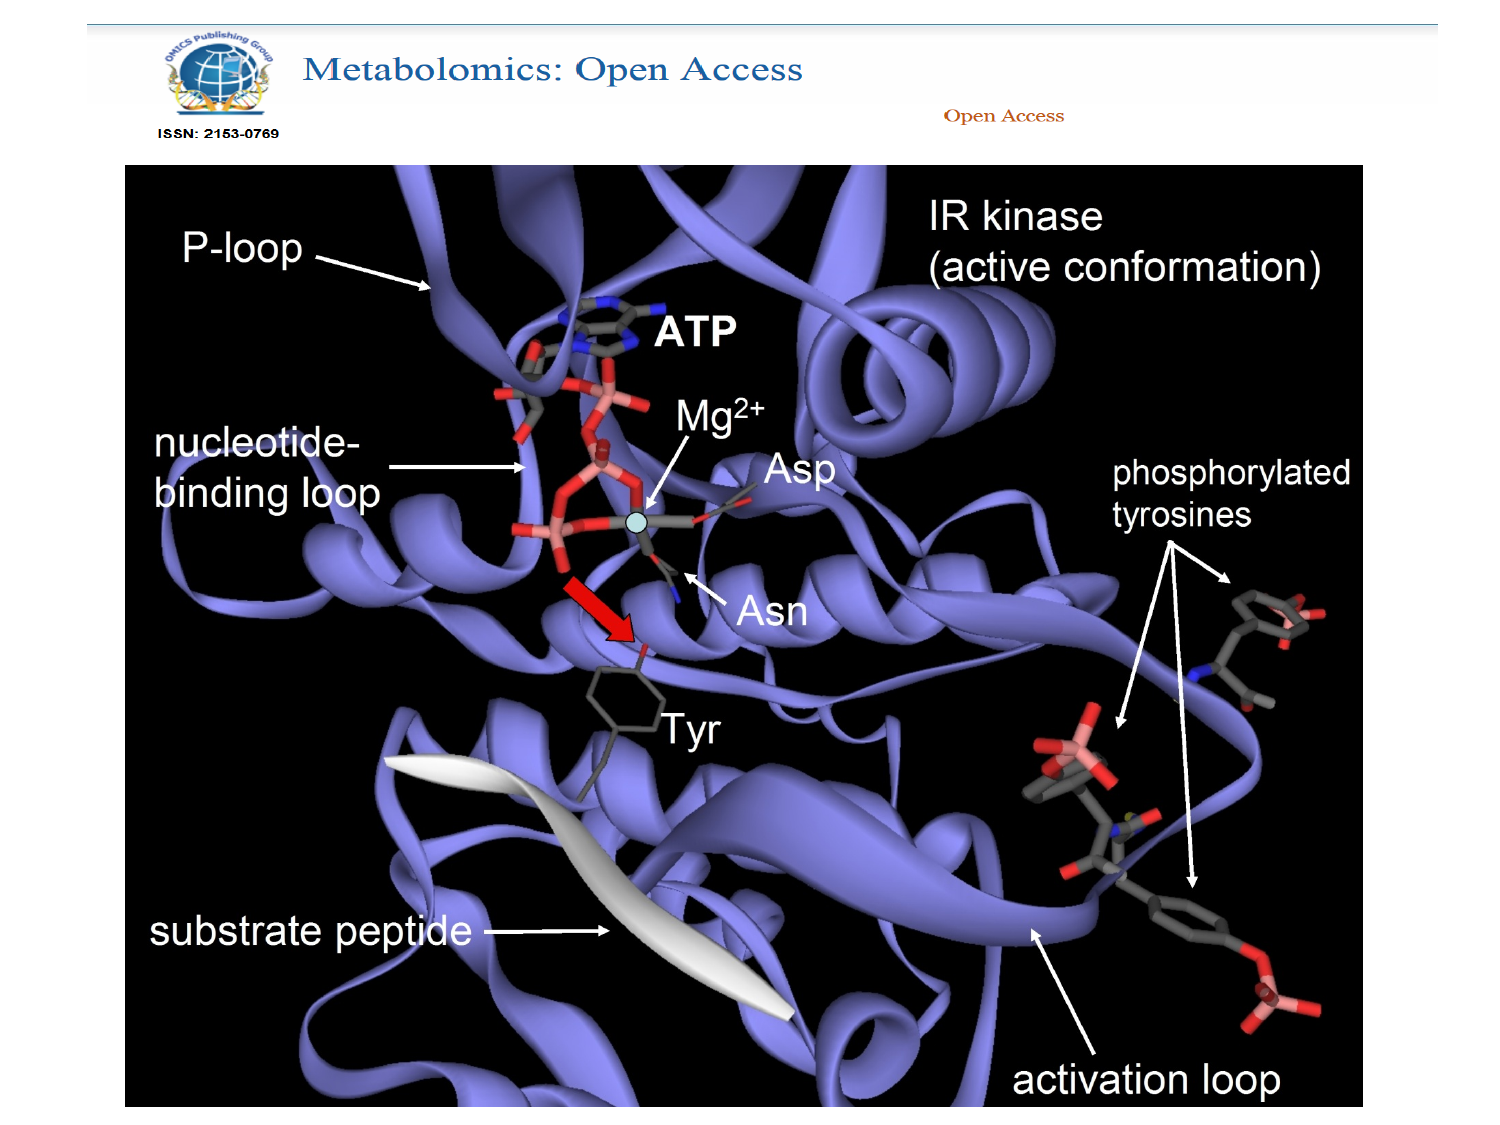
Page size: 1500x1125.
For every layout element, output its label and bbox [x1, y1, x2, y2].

picture [87, 24, 1438, 151]
picture [124, 165, 1363, 1107]
